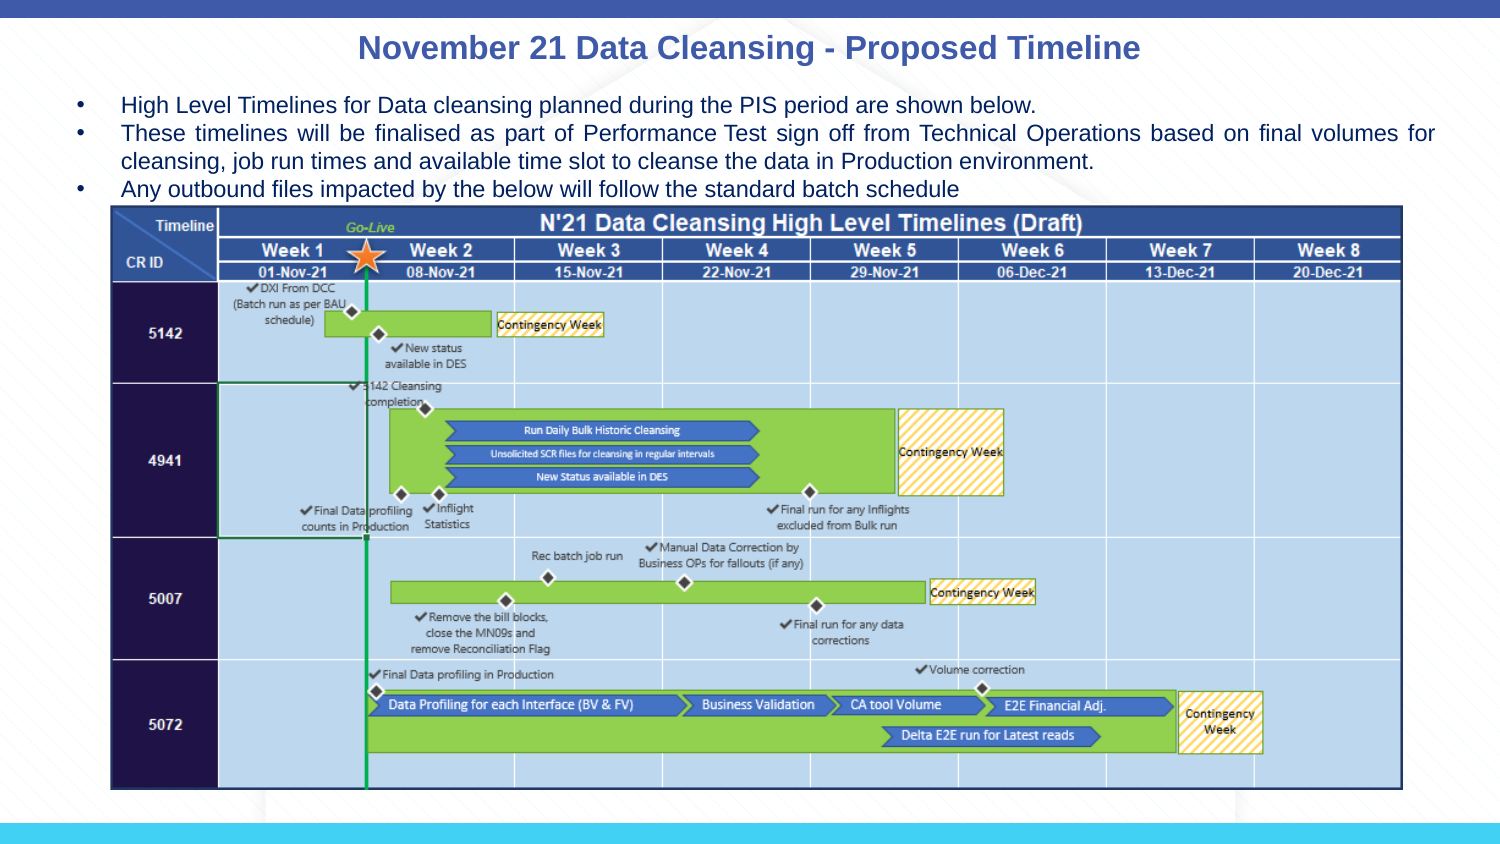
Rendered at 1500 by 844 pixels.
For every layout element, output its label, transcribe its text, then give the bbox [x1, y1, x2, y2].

picture [0, 0, 1500, 844]
title November 21 Data Cleansing - Proposed Timeline [75, 20, 1425, 72]
